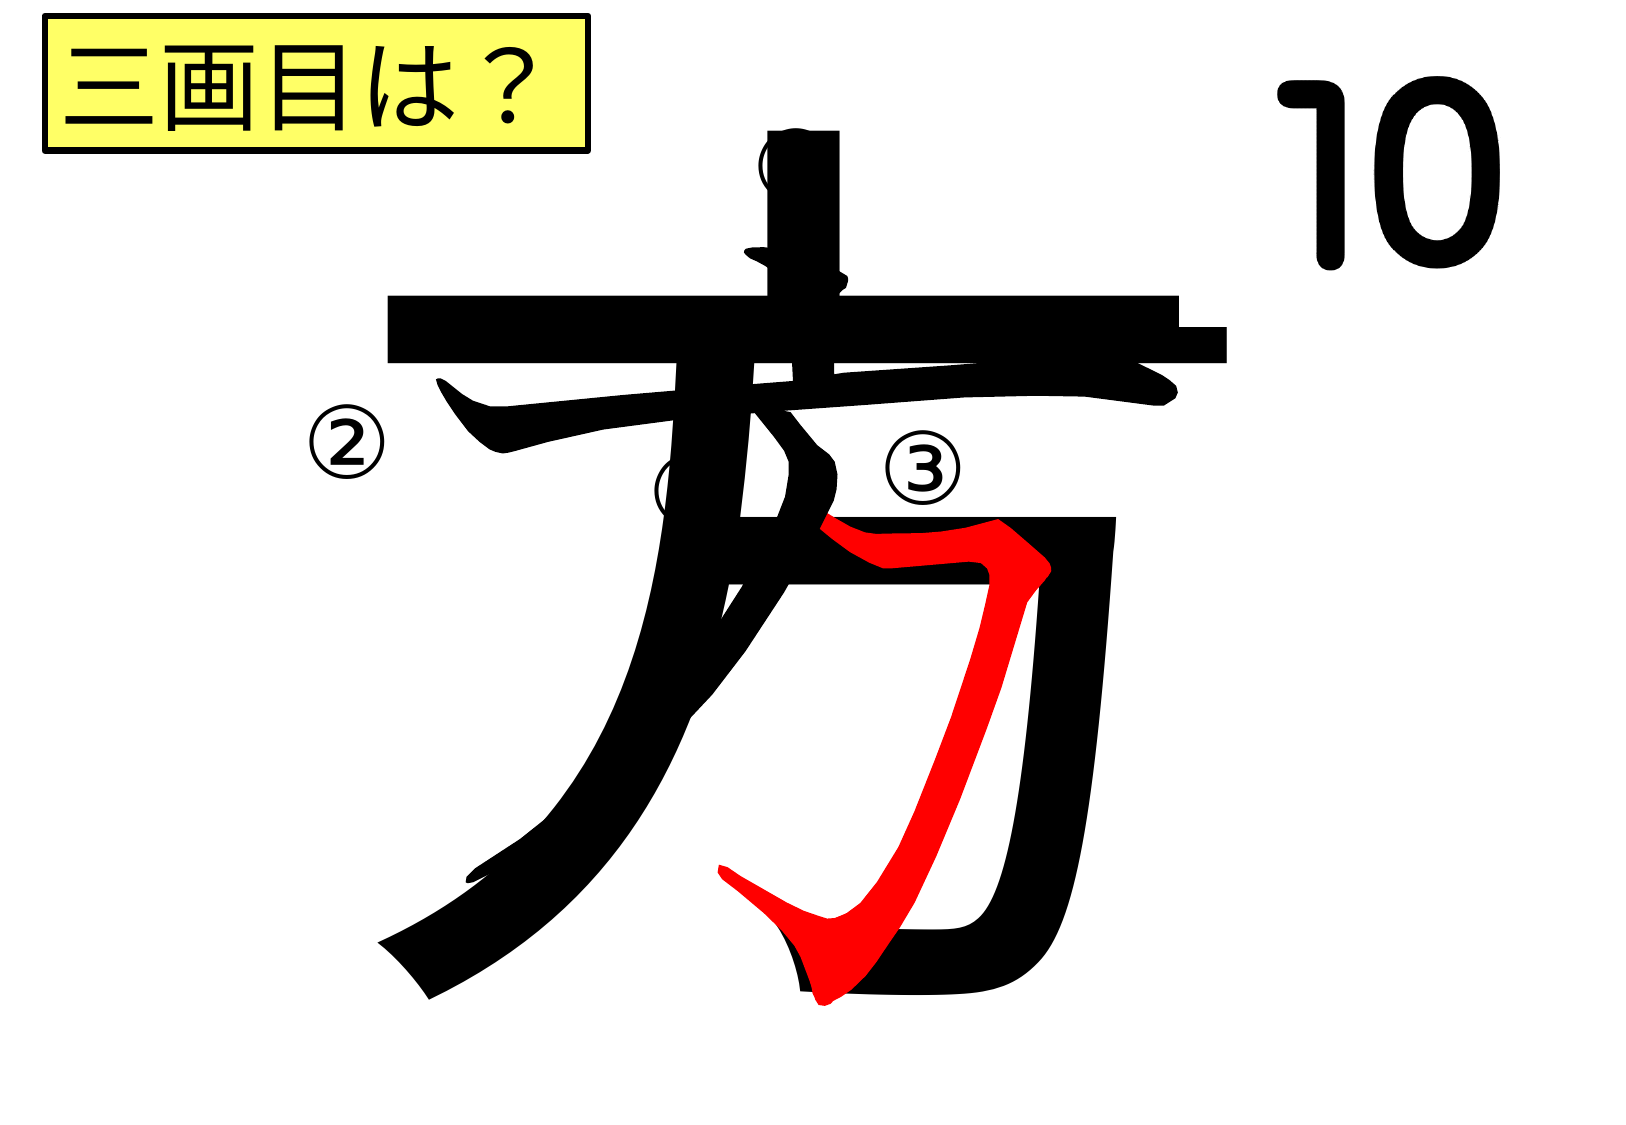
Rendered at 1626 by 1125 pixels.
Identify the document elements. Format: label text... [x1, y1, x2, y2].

text_box 三画目は？ [44, 15, 589, 151]
text_box [464, 402, 839, 885]
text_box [1178, 5, 1608, 328]
text_box [742, 246, 850, 379]
text_box [717, 864, 845, 1000]
text_box [434, 346, 1179, 455]
text_box ④ [633, 420, 753, 555]
text_box ① [736, 95, 856, 230]
text_box [821, 514, 1052, 570]
text_box ② [288, 371, 408, 506]
text_box ③ [863, 397, 984, 533]
text_box 方 [324, 0, 1305, 1117]
text_box [815, 557, 1052, 1006]
